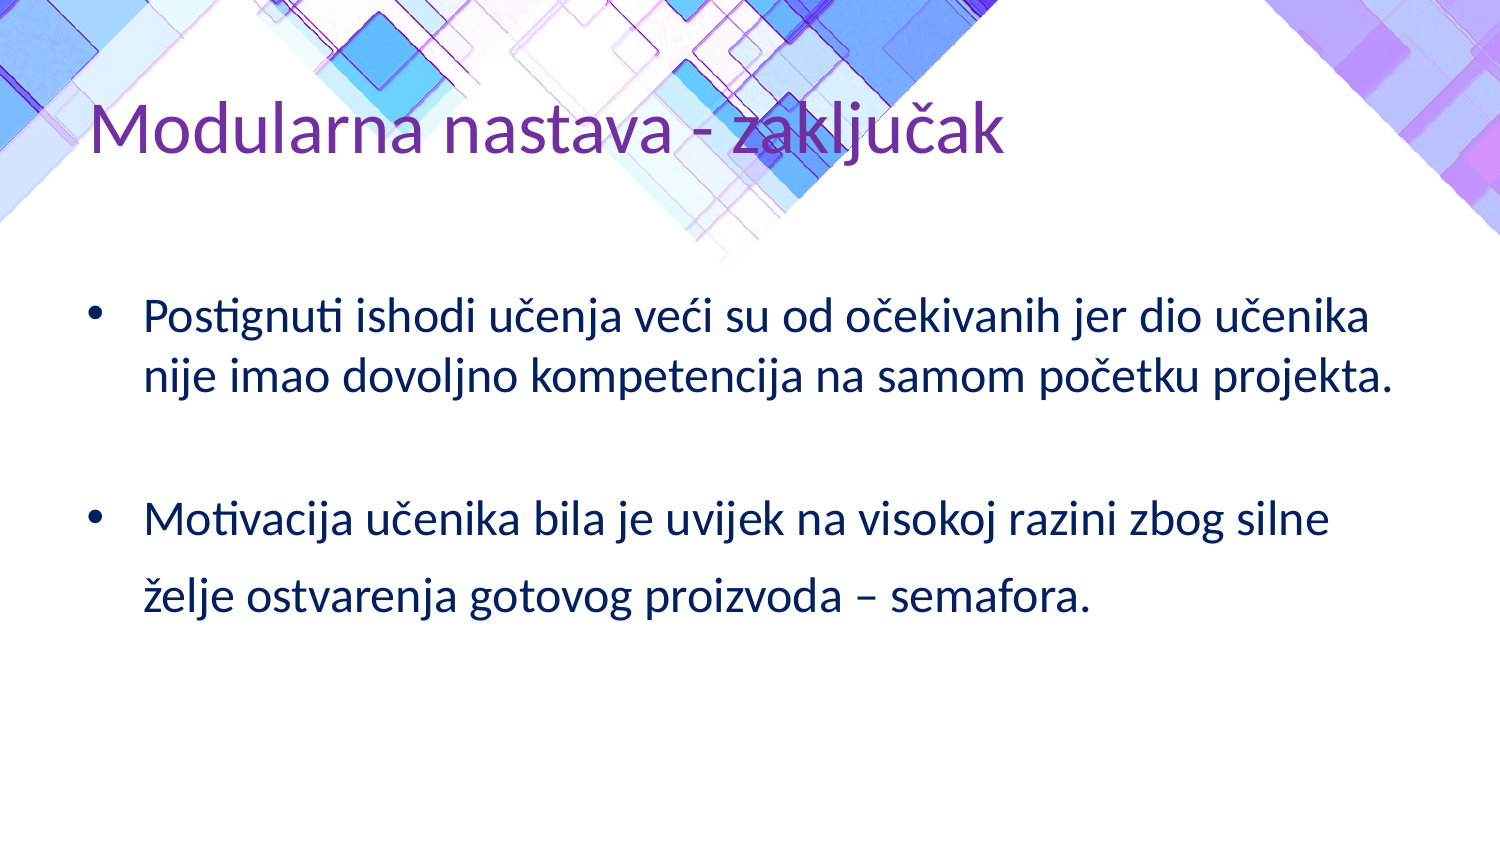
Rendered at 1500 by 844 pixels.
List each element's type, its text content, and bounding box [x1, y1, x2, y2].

title Modularna nastava - zaključak [73, 48, 1427, 199]
picture [0, 0, 1500, 844]
list Postignuti ishodi učenja veći su od očekivanih jer dio učenika nije imao dovoljno kompetencija na samom početku projekta. Motivacija učenika bila je uvijek na visokoj razini zbog silne želje ostvarenja gotovog proizvoda – semafora. [71, 275, 1425, 698]
